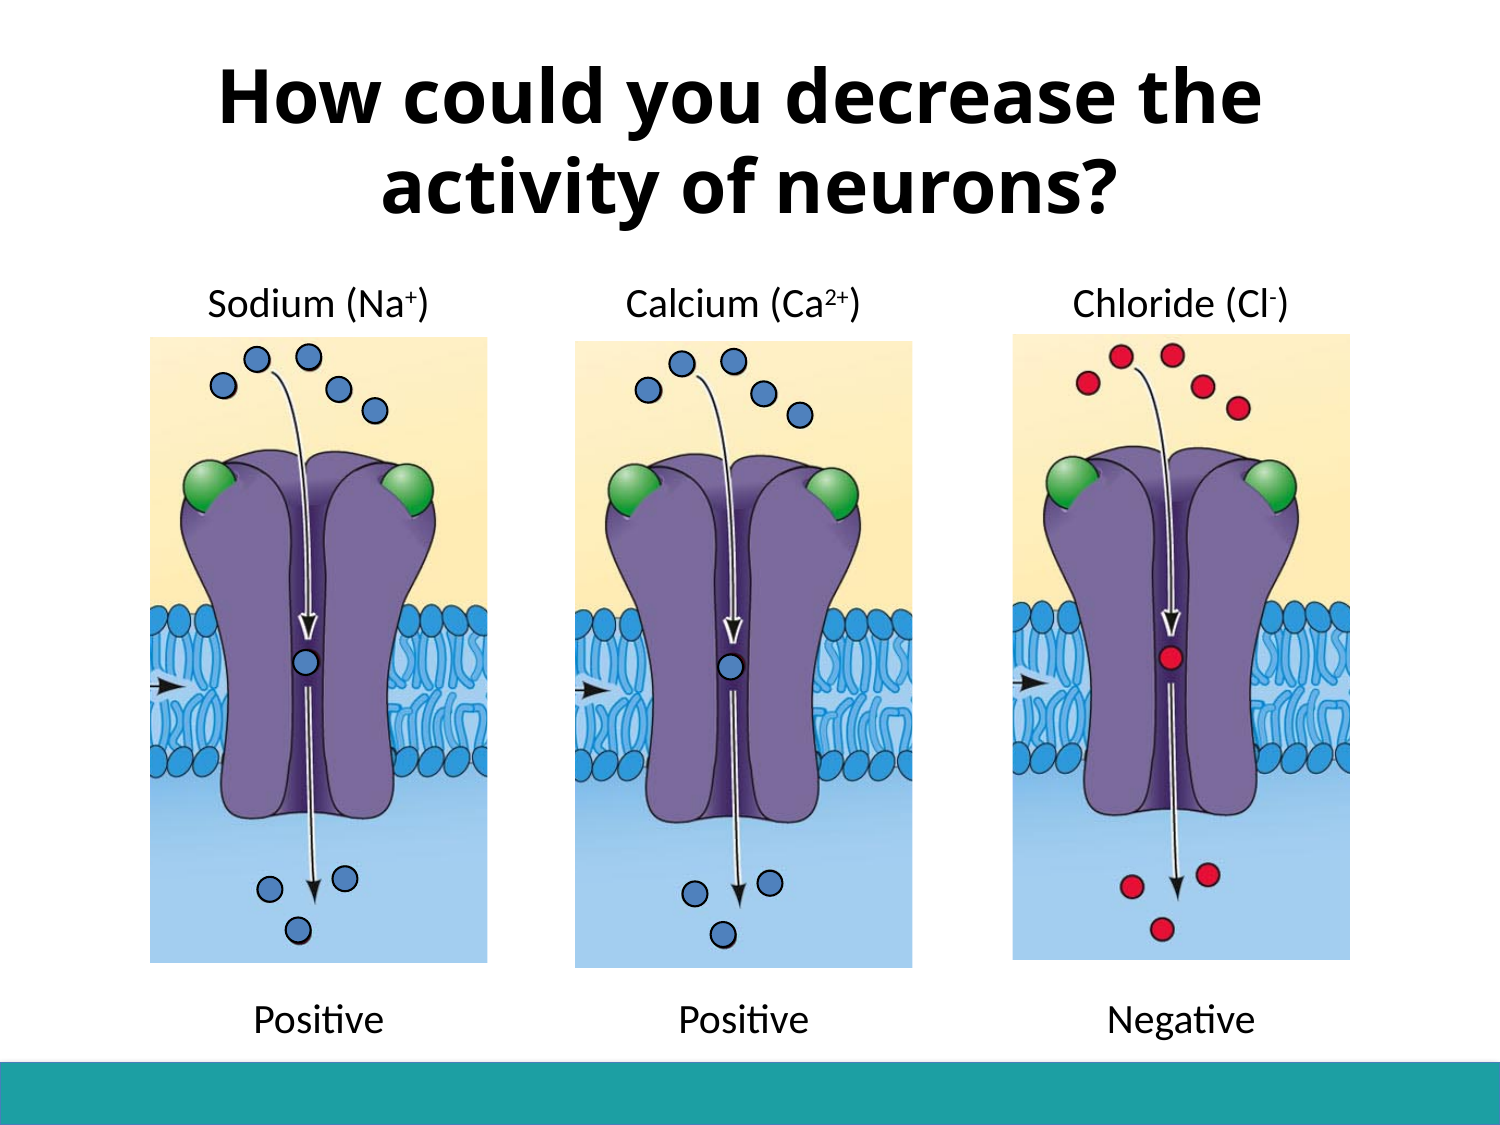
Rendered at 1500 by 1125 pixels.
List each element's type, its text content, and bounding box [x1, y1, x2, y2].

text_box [149, 268, 913, 1051]
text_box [1012, 268, 1351, 1051]
title How could you decrease the activity of neurons? [75, 45, 1425, 233]
